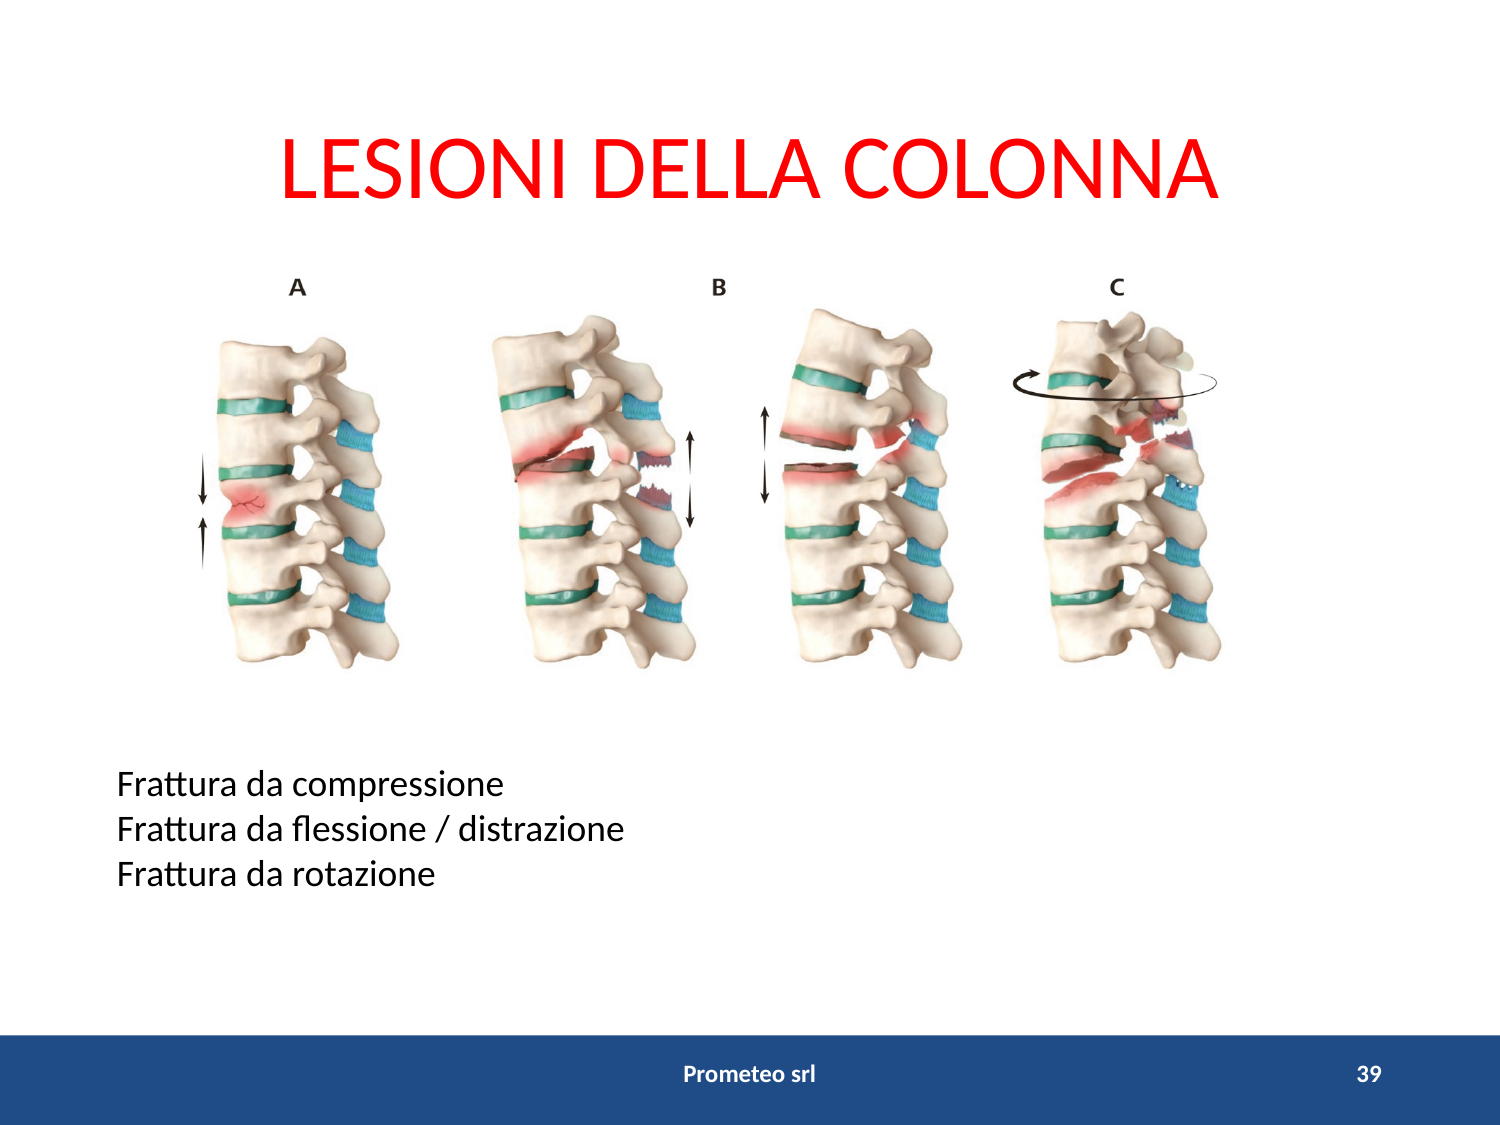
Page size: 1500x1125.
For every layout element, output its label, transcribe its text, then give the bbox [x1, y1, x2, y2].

picture [182, 244, 1258, 731]
title LESIONI DELLA COLONNA [103, 59, 1397, 278]
slide_number 39 [1059, 1042, 1397, 1103]
footer Prometeo srl [496, 1042, 1004, 1103]
text_box Frattura da compressione Frattura da flessione / distrazione Frattura da rotazione [102, 751, 853, 902]
